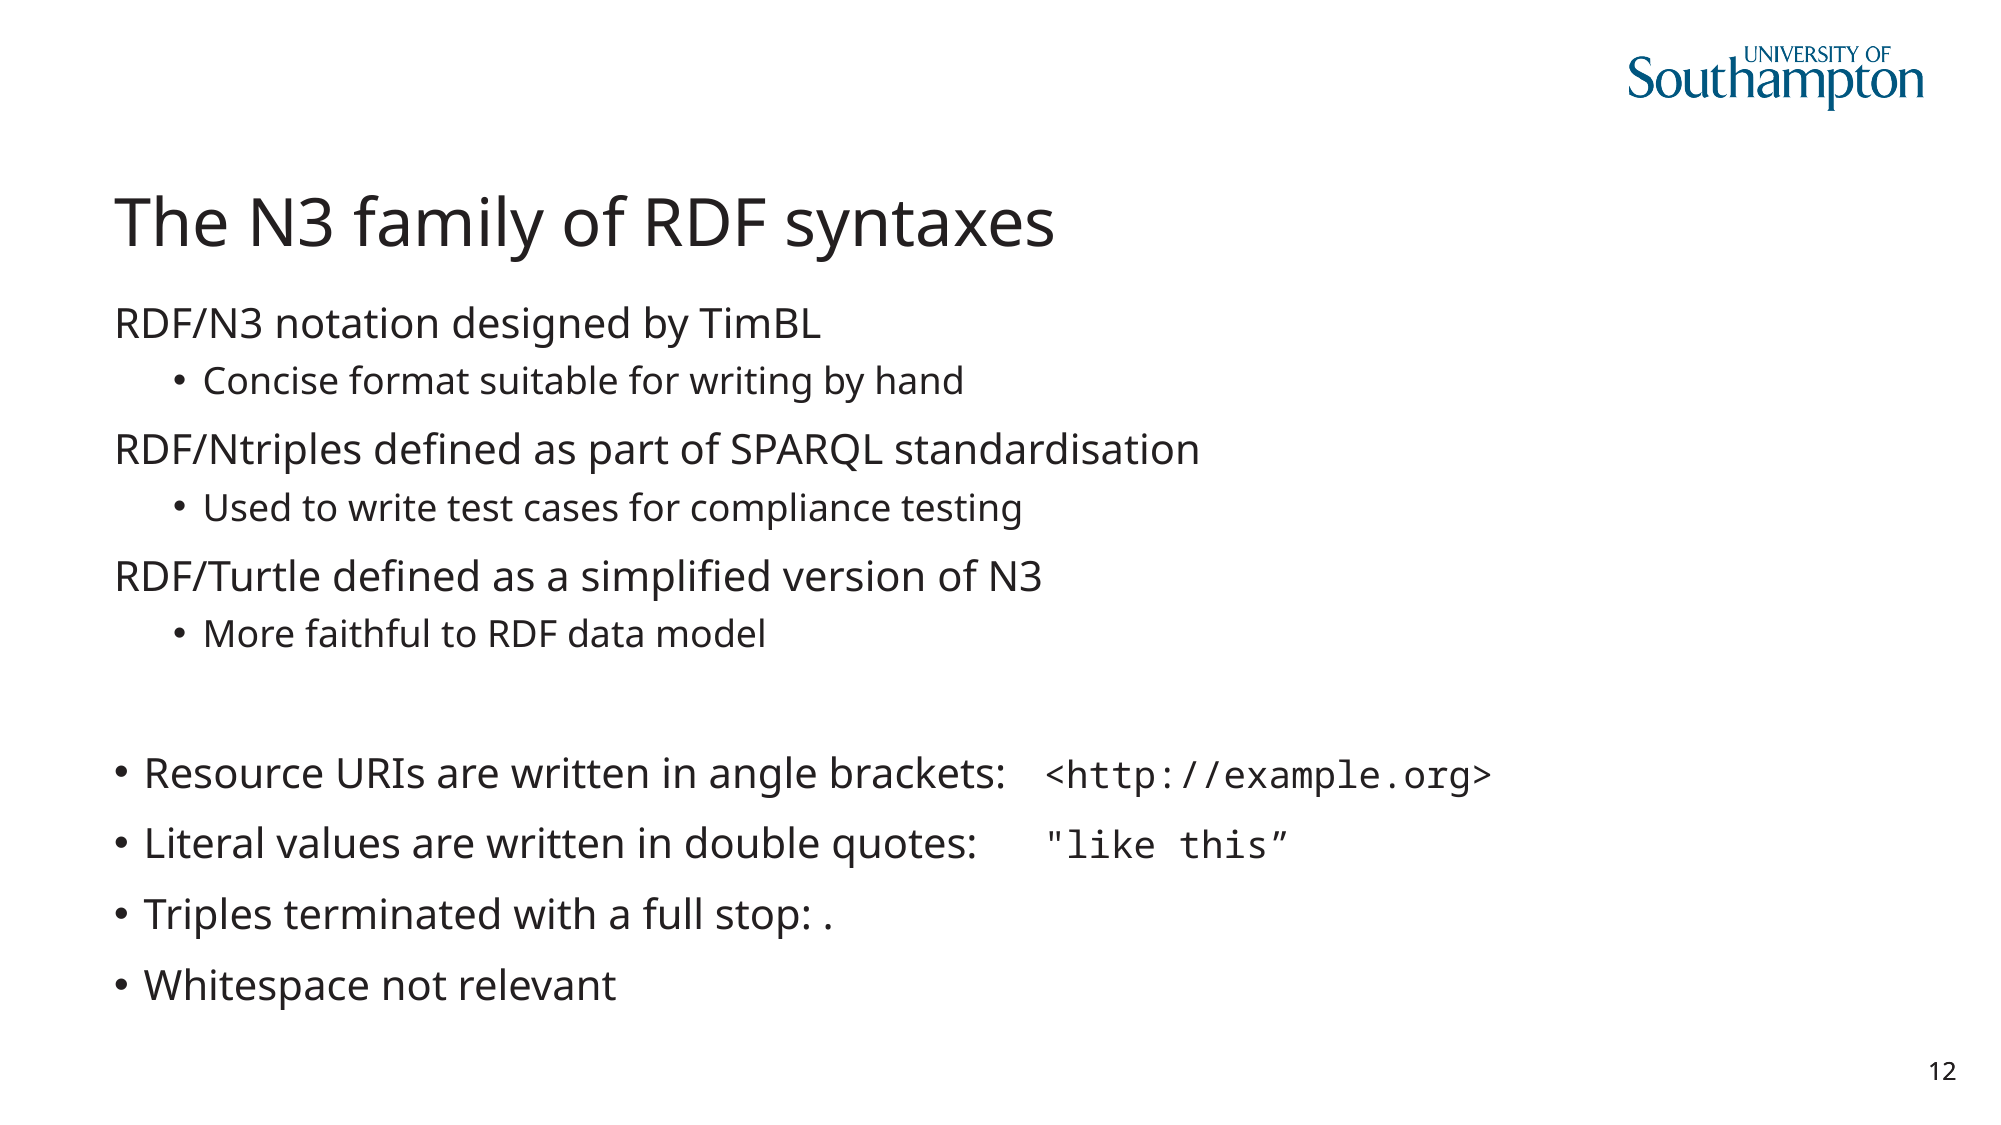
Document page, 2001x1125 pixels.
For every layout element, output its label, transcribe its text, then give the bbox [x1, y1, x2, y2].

picture [1629, 46, 1924, 111]
list RDF/N3 notation designed by TimBL Concise format suitable for writing by hand RDF/Ntriples defined as part of SPARQL standardisation Used to write test cases for compliance testing RDF/Turtle defined as a simplified version of N3 More faithful to RDF data model Resource URIs are written in angle brackets: <http://example.org> Literal values are written in double quotes: "like this” Triples terminated with a full stop: . Whitespace not relevant [102, 290, 1898, 1024]
title The N3 family of RDF syntaxes [102, 113, 1898, 268]
picture [1629, 71, 1648, 95]
picture [1869, 48, 1877, 60]
slide_number 12 [1897, 1046, 1969, 1094]
